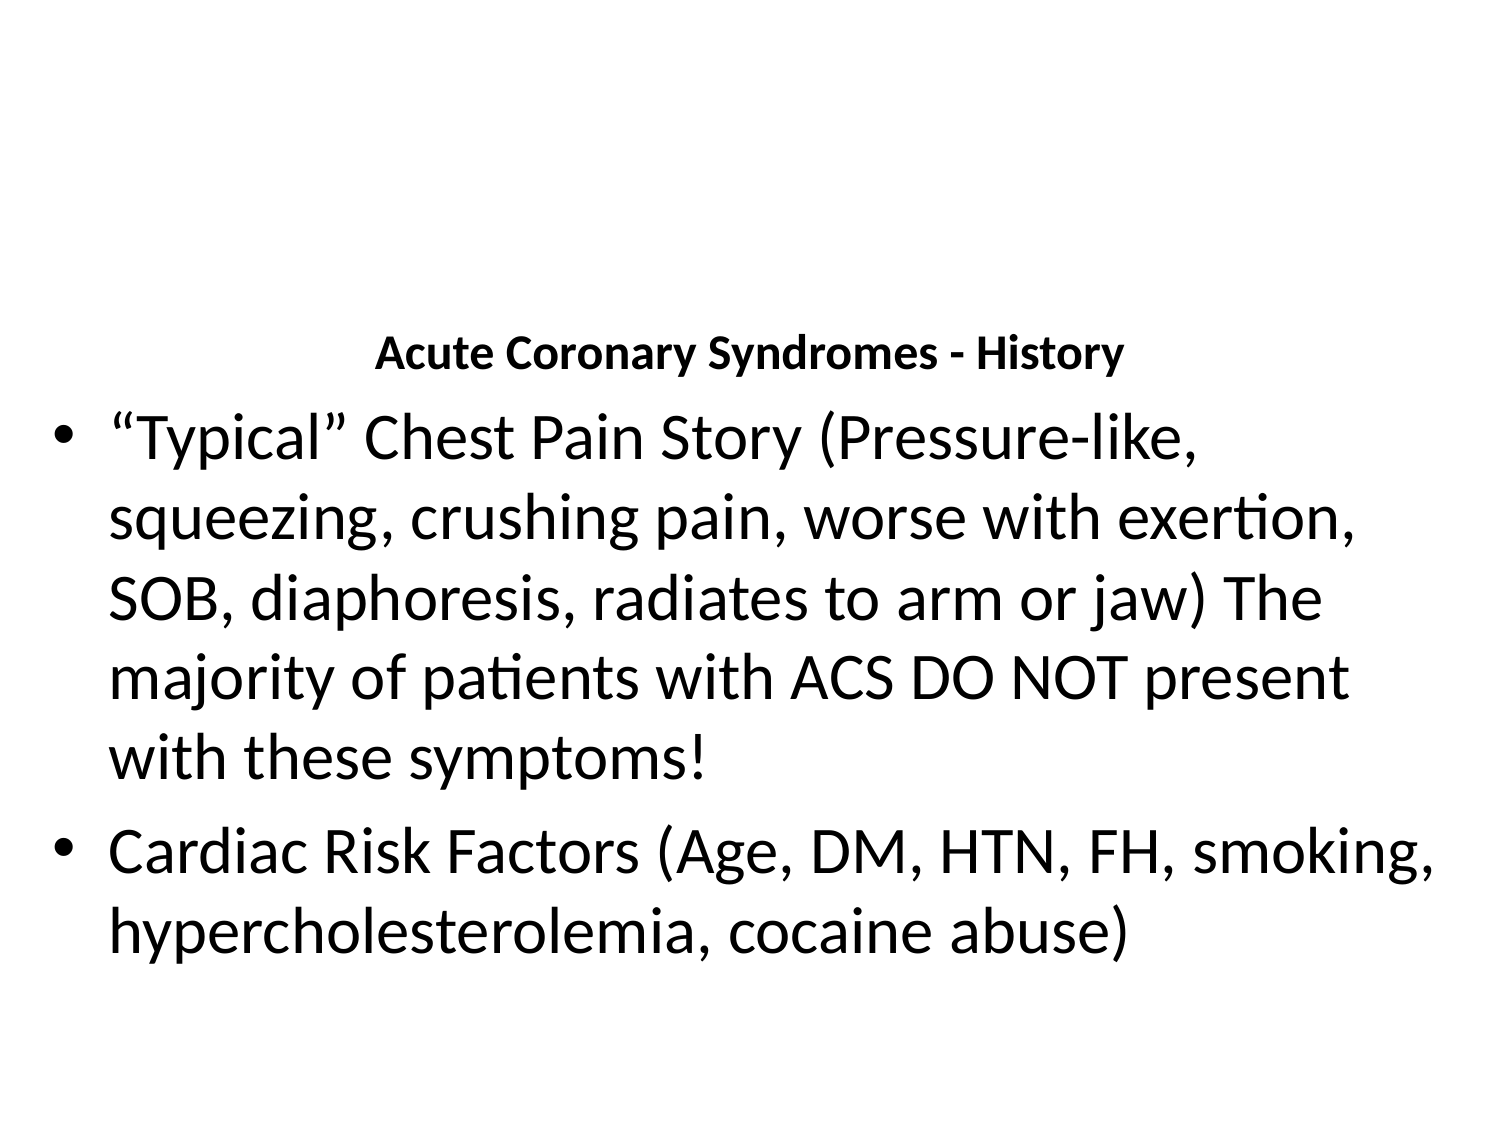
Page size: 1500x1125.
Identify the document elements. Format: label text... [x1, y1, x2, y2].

list Acute Coronary Syndromes - History “Typical” Chest Pain Story (Pressure-like, squeezing, crushing pain, worse with exertion, SOB, diaphoresis, radiates to arm or jaw) The majority of patients with ACS DO NOT present with these symptoms! Cardiac Risk Factors (Age, DM, HTN, FH, smoking, hypercholesterolemia, cocaine abuse) [37, 312, 1463, 1063]
